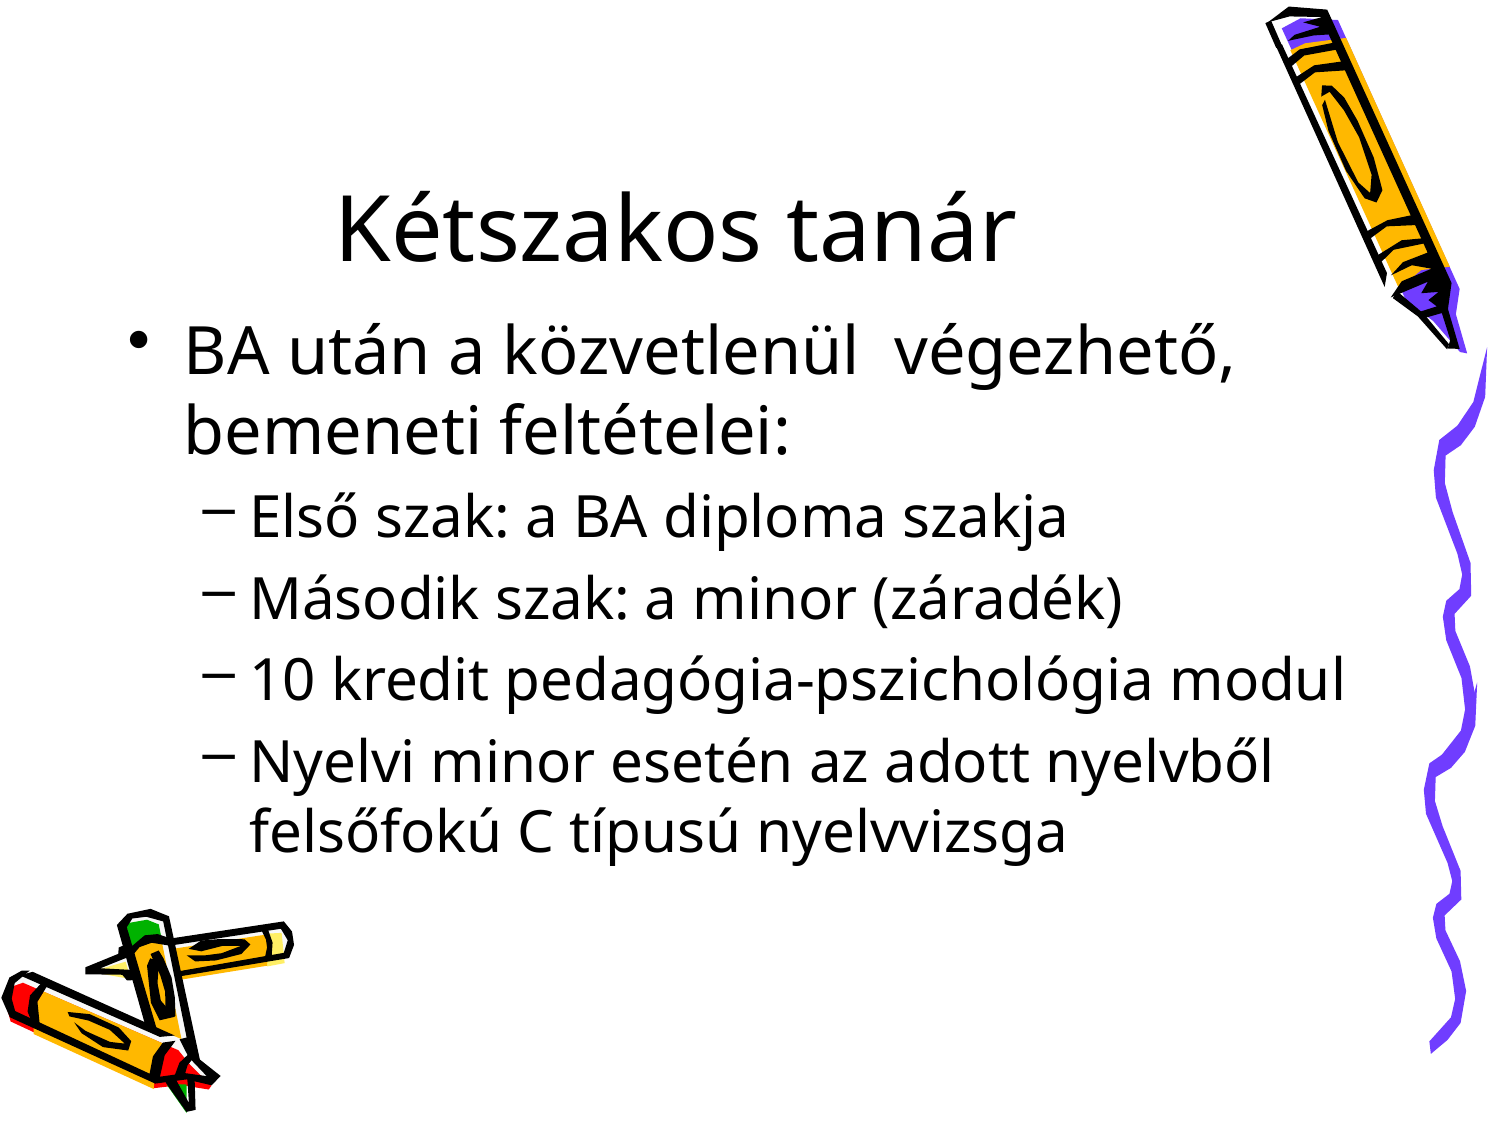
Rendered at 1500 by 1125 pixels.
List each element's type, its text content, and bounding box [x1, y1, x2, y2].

title Kétszakos tanár [112, 24, 1240, 288]
list BA után a közvetlenül végezhető, bemeneti feltételei: Első szak: a BA diploma szakja Második szak: a minor (záradék) 10 kredit pedagógia-pszichológia modul Nyelvi minor esetén az adott nyelvből felsőfokú C típusú nyelvvizsga [112, 299, 1375, 900]
